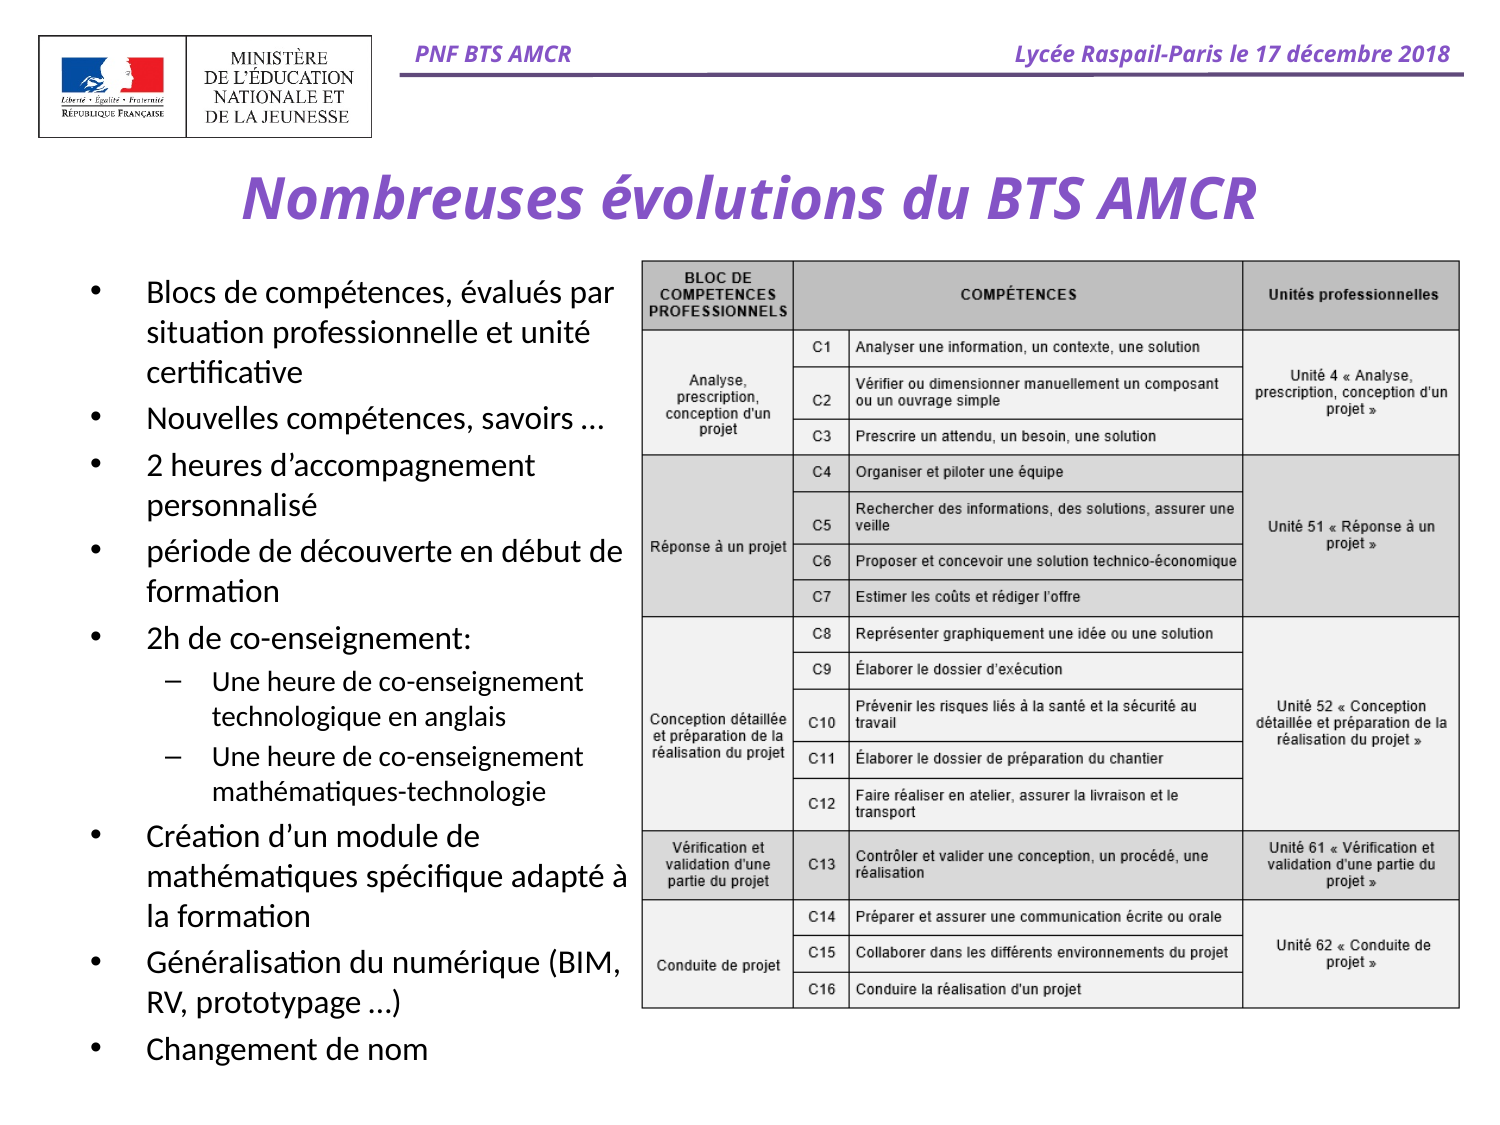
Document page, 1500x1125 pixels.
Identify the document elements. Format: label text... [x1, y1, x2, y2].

picture [631, 251, 1468, 1018]
list Blocs de compétences, évalués par situation professionnelle et unité certificative Nouvelles compétences, savoirs … 2 heures d’accompagnement personnalisé période de découverte en début de formation 2h de co-enseignement: Une heure de co-enseignement technologique en anglais Une heure de co-enseignement mathématiques-technologie Création d’un module de mathématiques spécifique adapté à la formation Généralisation du numérique (BIM, RV, prototypage …) Changement de nom [75, 262, 626, 1005]
title Nombreuses évolutions du BTS AMCR [75, 137, 1425, 256]
picture [38, 35, 372, 138]
